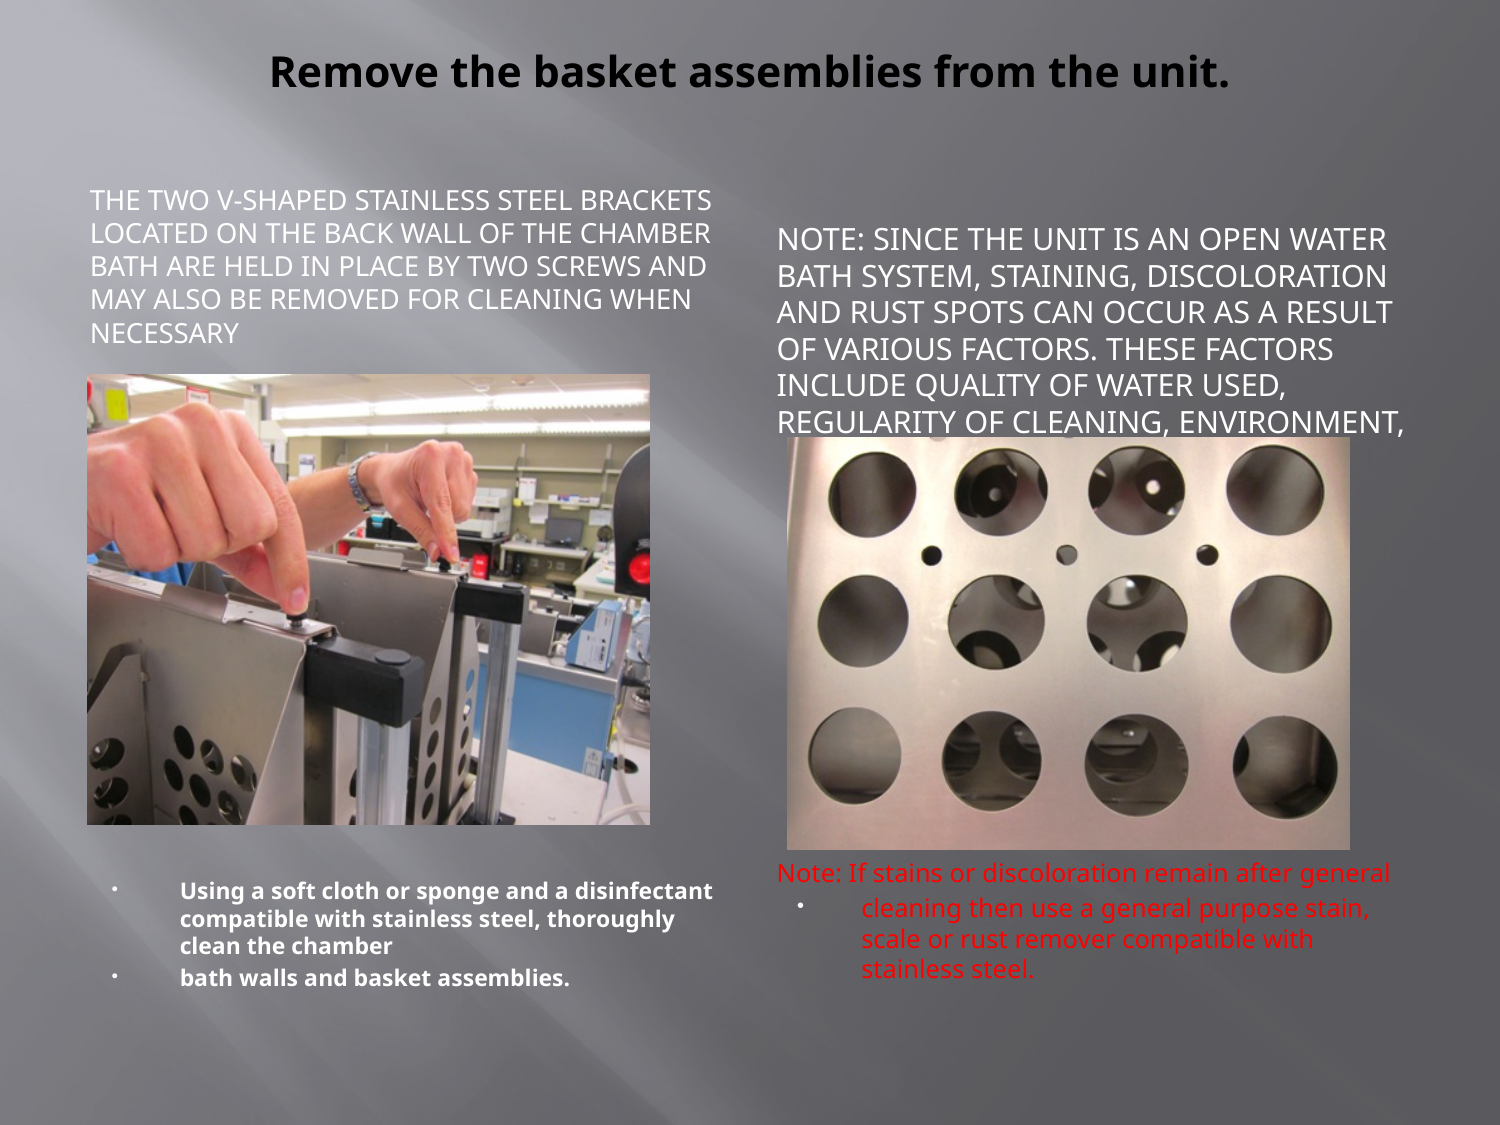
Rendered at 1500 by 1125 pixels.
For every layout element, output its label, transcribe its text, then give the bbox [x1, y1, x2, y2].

title Remove the basket assemblies from the unit. [75, 37, 1425, 163]
list Using a soft cloth or sponge and a disinfectant compatible with stainless steel, thoroughly clean the chamber bath walls and basket assemblies. [75, 387, 738, 1005]
list Note: If stains or discoloration remain after general cleaning then use a general purpose stain, scale or rust remover compatible with stainless steel. [761, 387, 1425, 1005]
picture [787, 437, 1351, 851]
picture [87, 374, 651, 826]
list NOTE: Since the unit is an open water bath system, staining, discoloration and rust spots can occur as a result of various factors. These factors include quality of water used, regularity of cleaning, environment, [761, 212, 1425, 387]
list The two V-shaped stainless steel brackets located on the back wall of the chamber bath are held in place by two screws and may also be removed for cleaning when necessary [75, 174, 738, 357]
